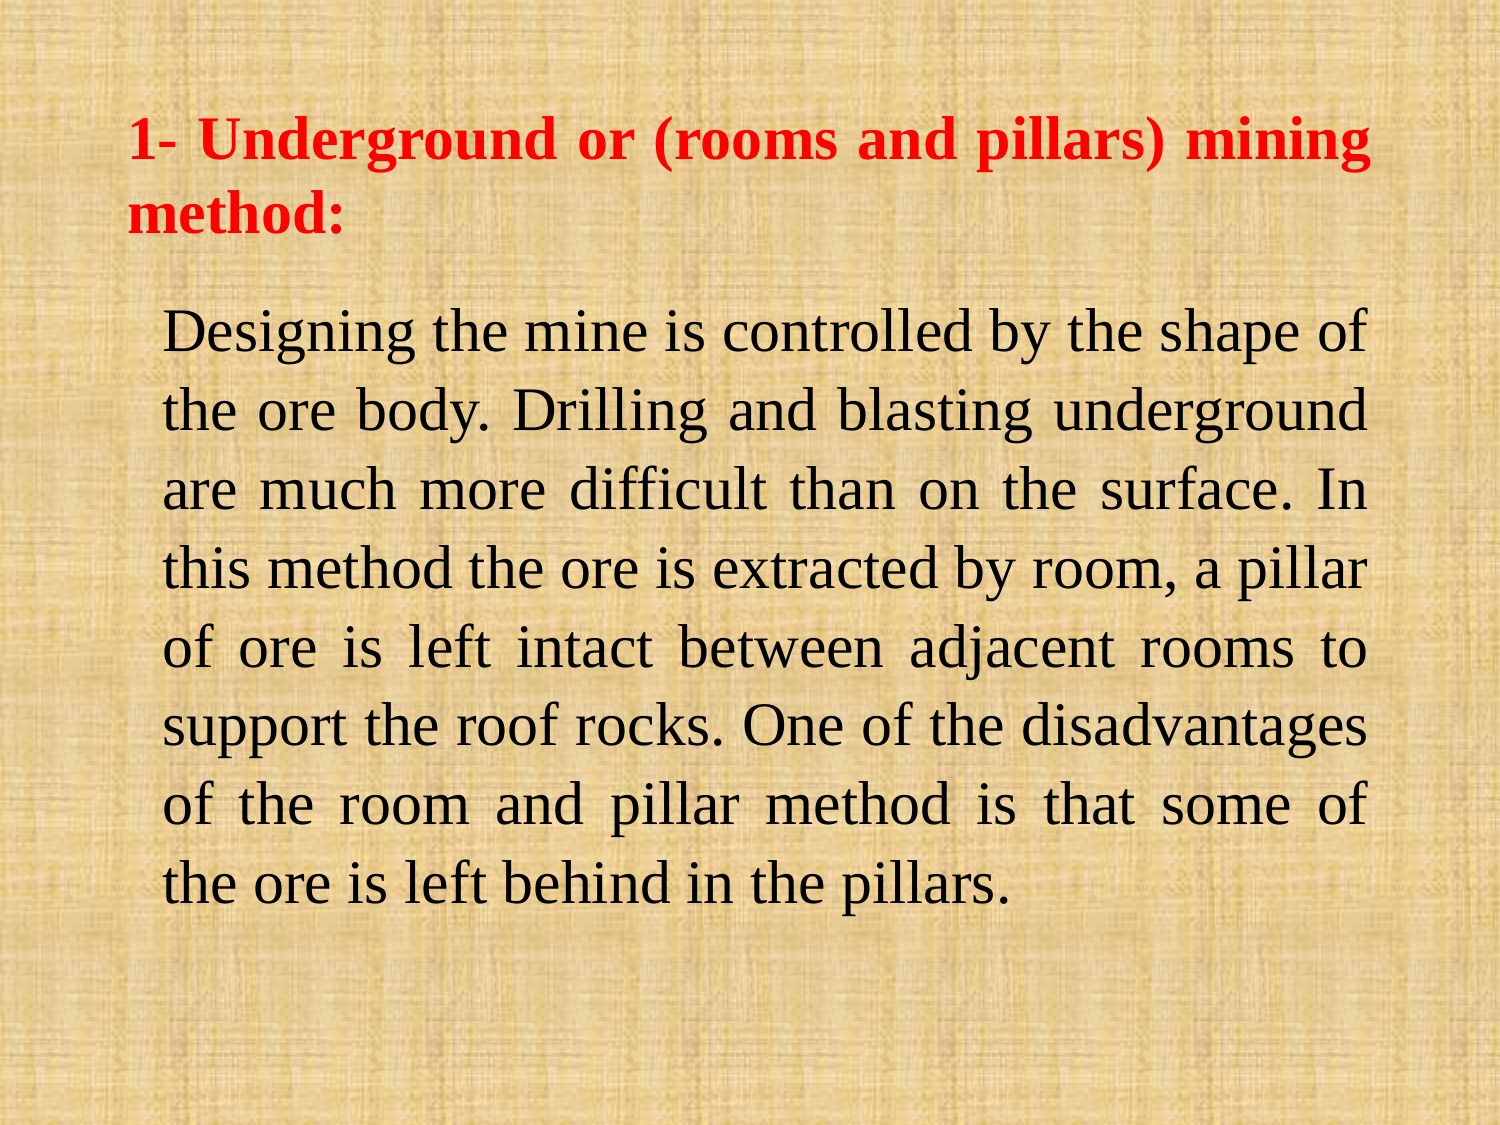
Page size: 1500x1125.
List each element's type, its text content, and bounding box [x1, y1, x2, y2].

picture [0, 0, 1500, 1125]
subtitle 1- Underground or (rooms and pillars) mining method: Designing the mine is controlled by the shape of the ore body. Drilling and blasting underground are much more difficult than on the surface. In this method the ore is extracted by room, a pillar of ore is left intact between adjacent rooms to support the roof rocks. One of the disadvantages of the room and pillar method is that some of the ore is left behind in the pillars. [112, 90, 1388, 1012]
